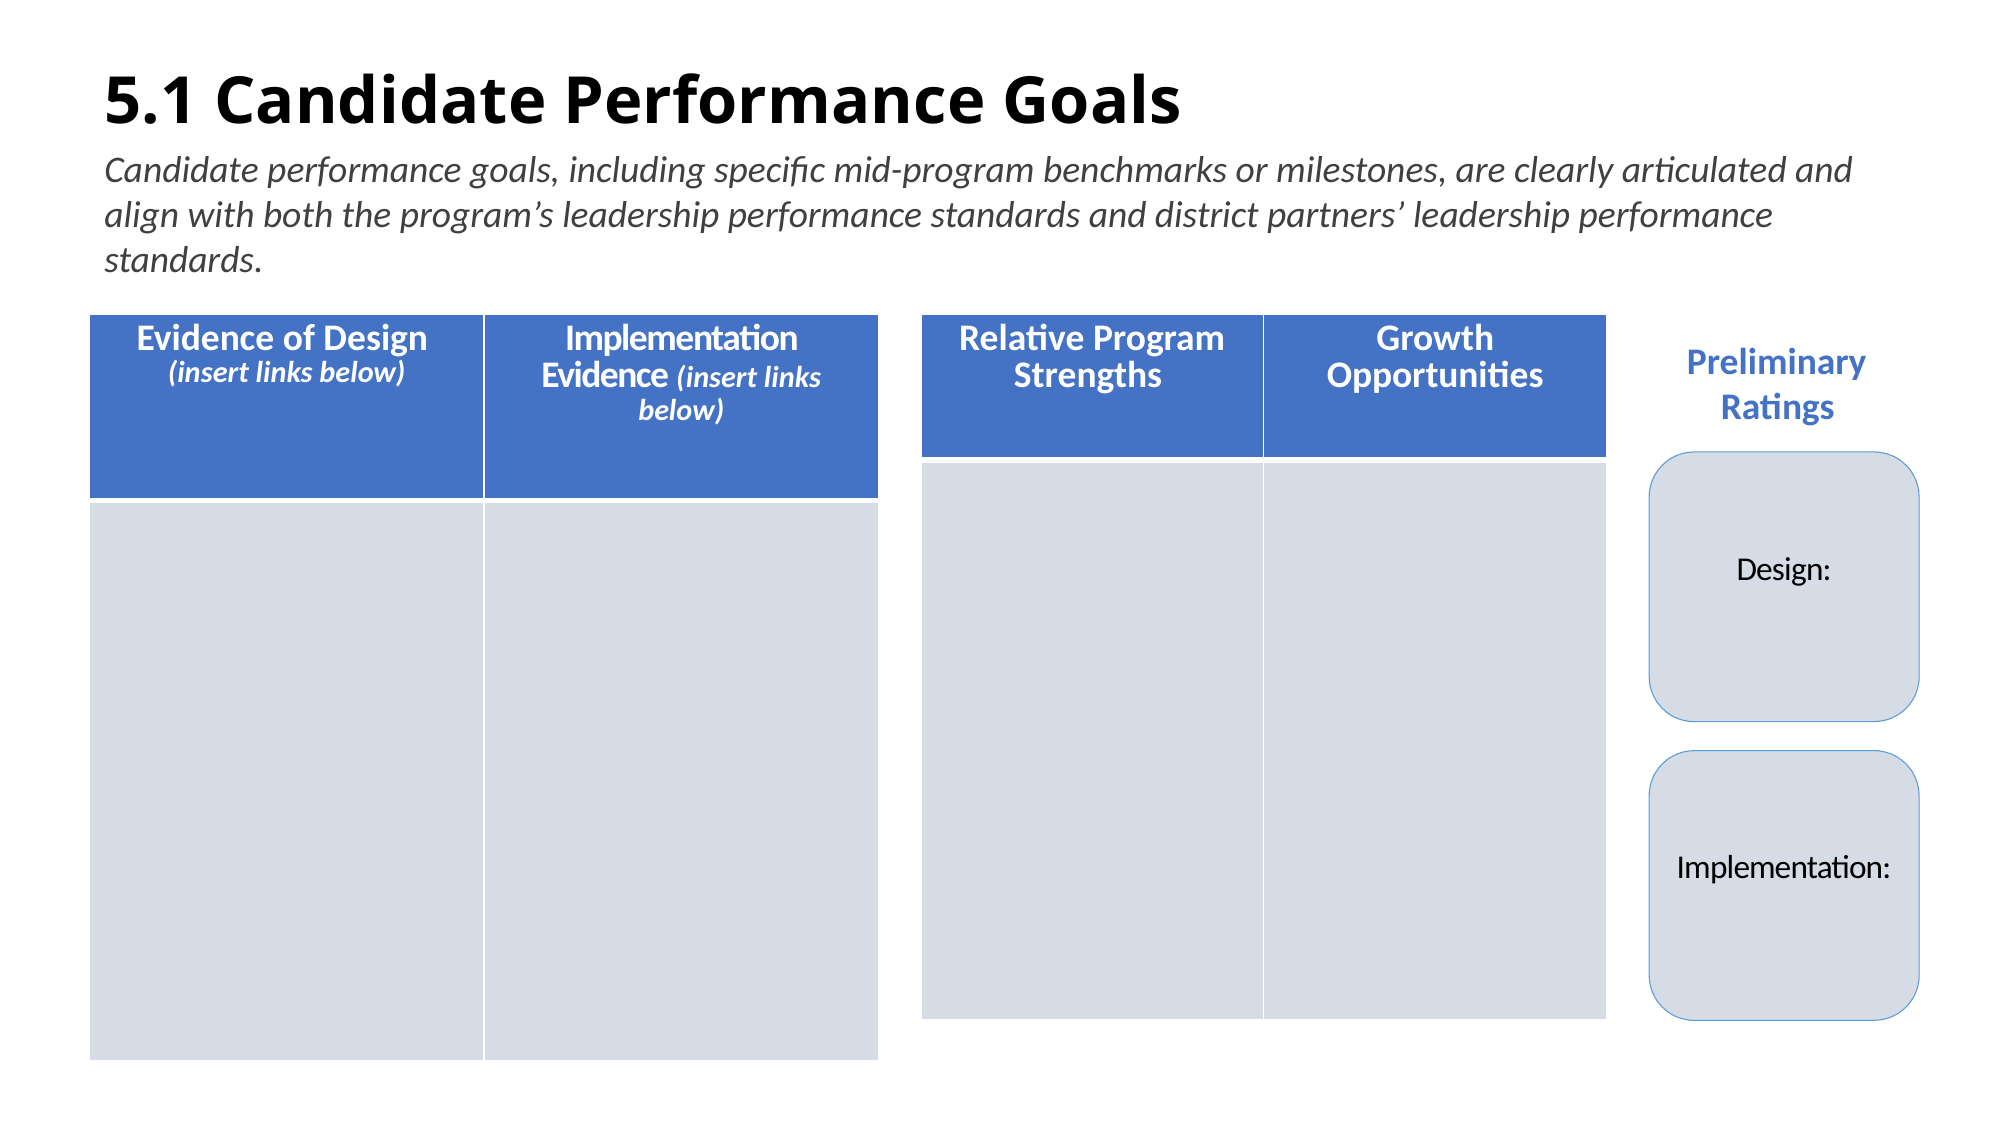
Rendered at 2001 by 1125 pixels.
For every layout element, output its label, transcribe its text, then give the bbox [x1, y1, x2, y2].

table_cell [1264, 463, 1606, 1019]
table_header Relative Program Strengths [922, 315, 1263, 457]
title 5.1 Candidate Performance Goals [89, 59, 1863, 137]
table_header Evidence of Design (insert links below) [90, 315, 483, 498]
table_cell [90, 503, 483, 1060]
text_box Implementation: [1648, 750, 1920, 1021]
text_box Candidate performance goals, including specific mid-program benchmarks or milestones, are clearly articulated and align with both the program’s leadership performance standards and district partners’ leadership performance standards. [89, 137, 1911, 287]
text_box Design: [1648, 451, 1920, 723]
table_header Growth Opportunities [1264, 315, 1606, 457]
table_cell [922, 463, 1263, 1019]
text_box Preliminary Ratings [1629, 329, 1920, 435]
table_header Implementation Evidence (insert links below) [485, 315, 878, 498]
table_cell [485, 503, 878, 1060]
